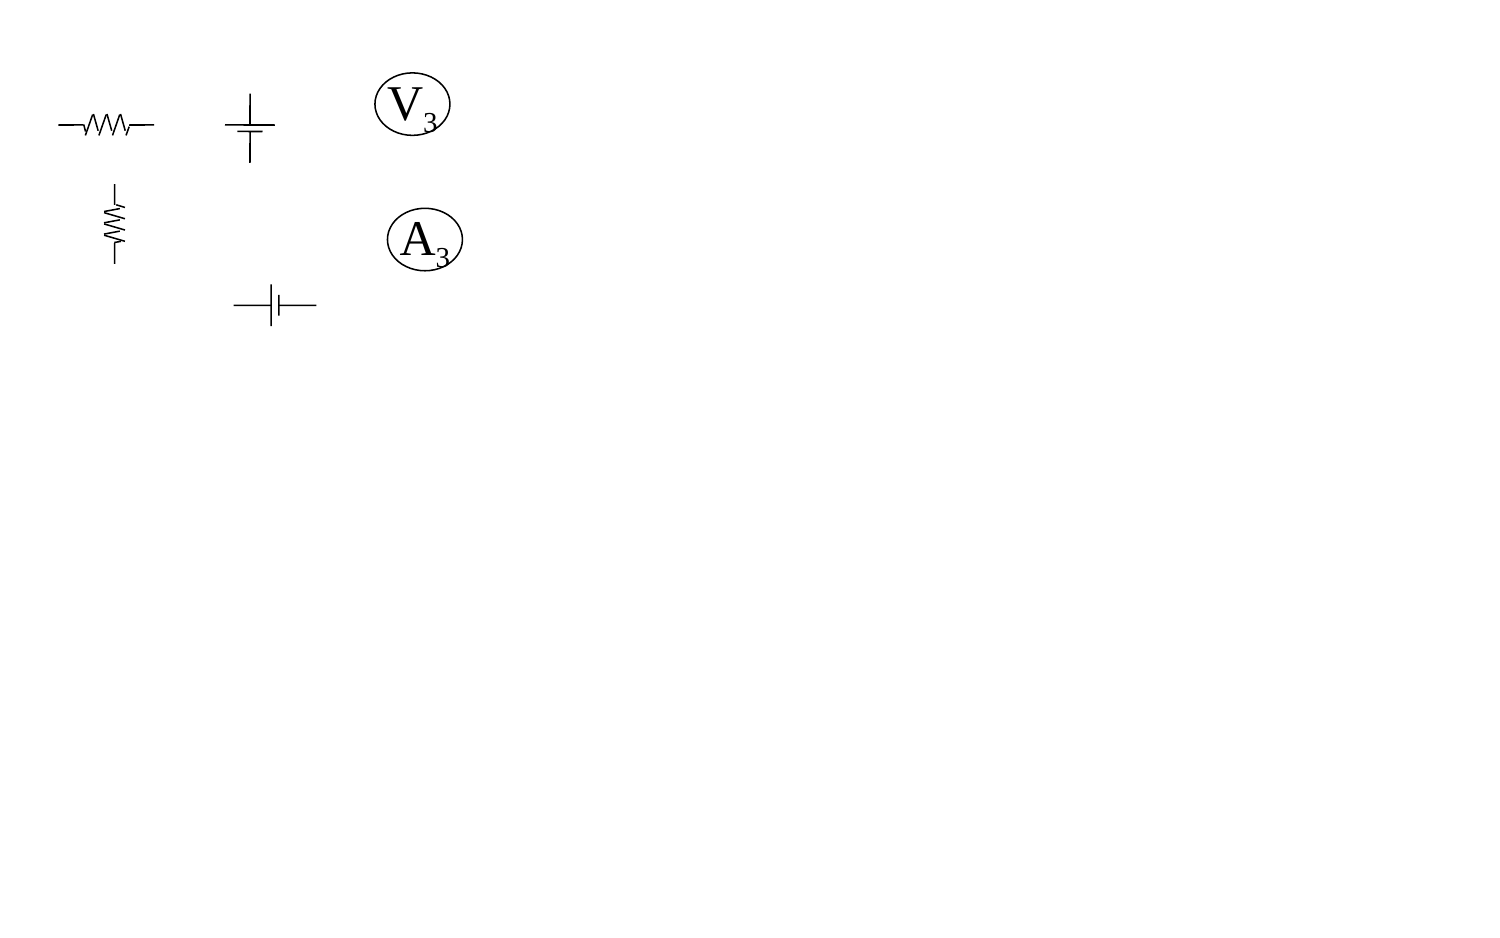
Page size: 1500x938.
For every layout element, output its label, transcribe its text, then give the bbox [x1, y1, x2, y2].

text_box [95, 76, 117, 174]
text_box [224, 93, 276, 164]
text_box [253, 263, 297, 347]
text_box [103, 183, 126, 265]
text_box A3 [387, 208, 463, 271]
text_box V3 [374, 72, 450, 136]
